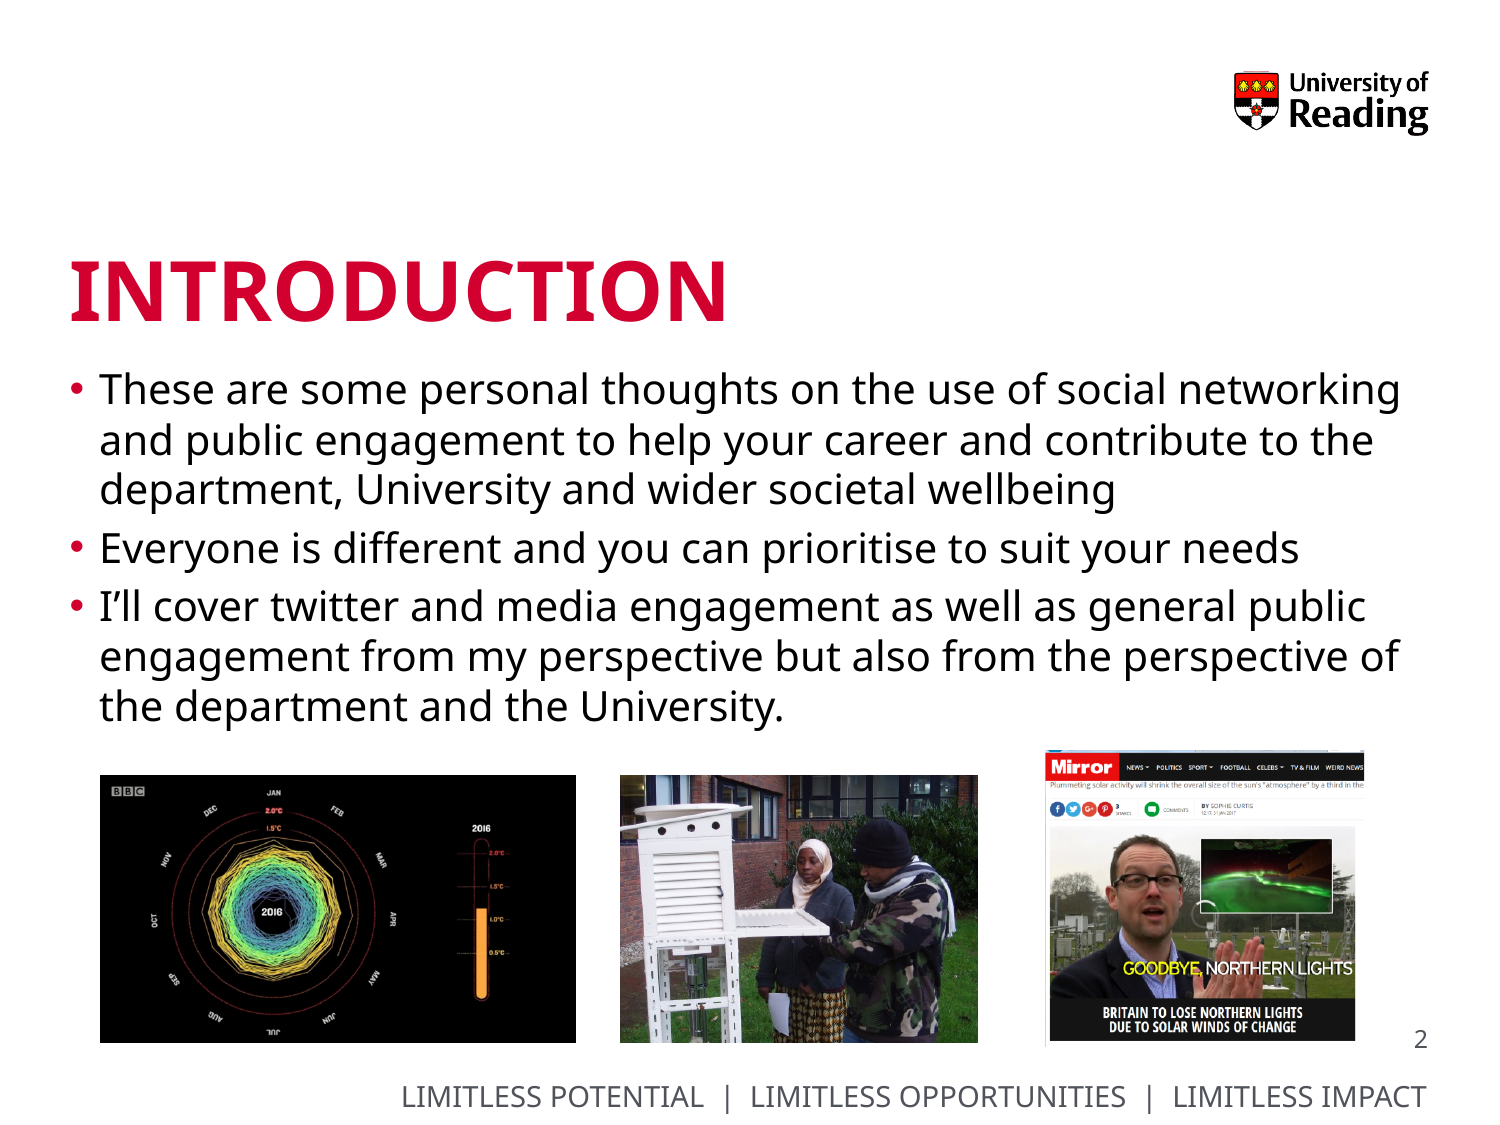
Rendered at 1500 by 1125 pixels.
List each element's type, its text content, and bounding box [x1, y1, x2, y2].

picture [1234, 71, 1429, 136]
picture [619, 774, 978, 1044]
title introduction [69, 202, 1428, 339]
slide_number 2 [1316, 1023, 1428, 1065]
list These are some personal thoughts on the use of social networking and public engagement to help your career and contribute to the department, University and wider societal wellbeing Everyone is different and you can prioritise to suit your needs I’ll cover twitter and media engagement as well as general public engagement from my perspective but also from the perspective of the department and the University. [69, 363, 1428, 1013]
picture [100, 774, 577, 1044]
picture [1045, 750, 1365, 1048]
